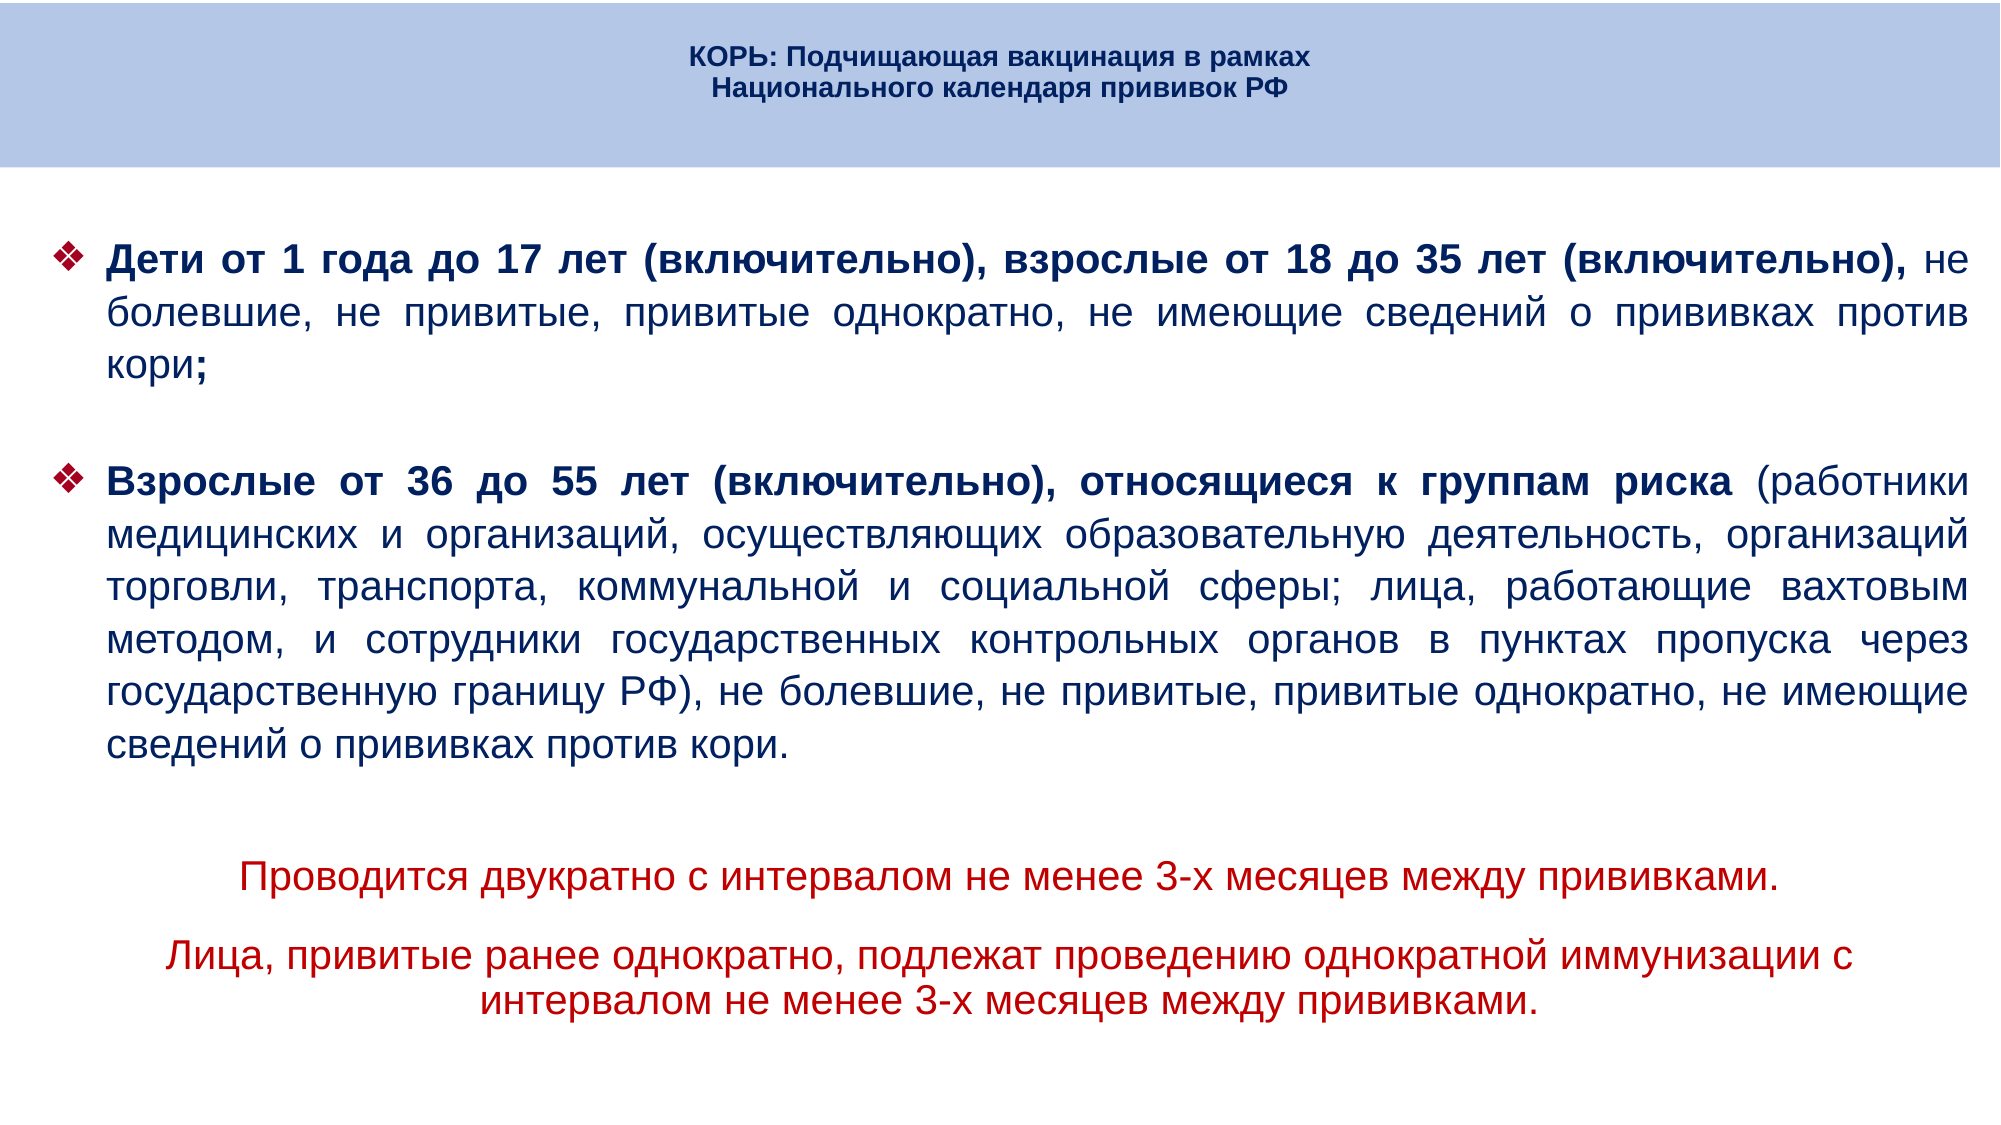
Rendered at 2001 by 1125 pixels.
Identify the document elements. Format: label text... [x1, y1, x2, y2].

list Дети от 1 года до 17 лет (включительно), взрослые от 18 до 35 лет (включительно), не болевшие, не привитые, привитые однократно, не имеющие сведений о прививках против кори; Взрослые от 36 до 55 лет (включительно), относящиеся к группам риска (работники медицинских и организаций, осуществляющих образовательную деятельность, организаций торговли, транспорта, коммунальной и социальной сферы; лица, работающие вахтовым методом, и сотрудники государственных контрольных органов в пунктах пропуска через государственную границу РФ), не болевшие, не привитые, привитые однократно, не имеющие сведений о прививках против кори. Проводится двукратно с интервалом не менее 3-х месяцев между прививками. Лица, привитые ранее однократно, подлежат проведению однократной иммунизации с интервалом не менее 3-х месяцев между прививками. [34, 222, 1985, 936]
title КОРЬ: Подчищающая вакцинация в рамках Национального календаря прививок РФ [0, 3, 2000, 168]
